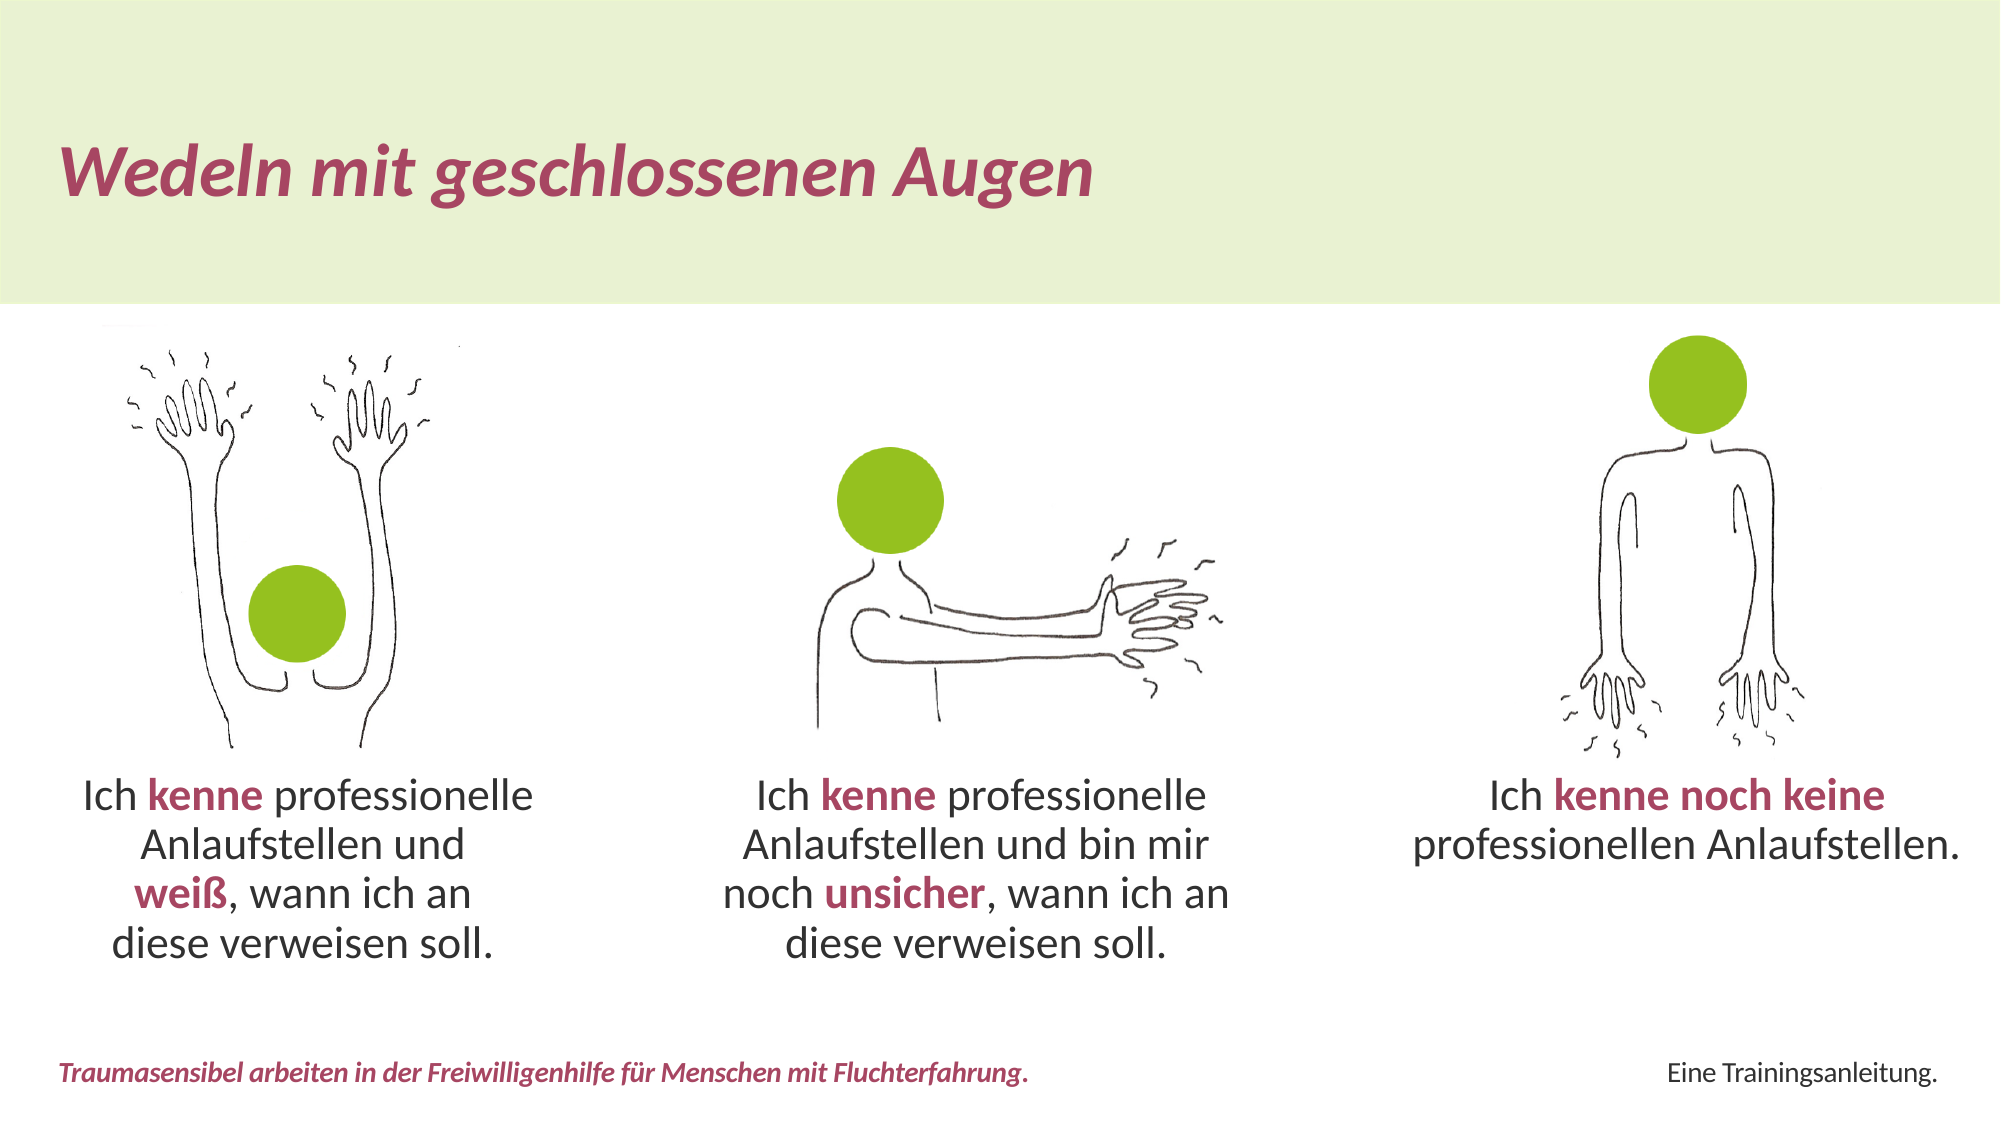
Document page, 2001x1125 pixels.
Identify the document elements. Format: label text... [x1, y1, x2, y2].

text_box Ich kenne professionelle Anlaufstellen und bin mir noch unsicher, wann ich an diese verweisen soll. [644, 763, 1319, 964]
text_box Ich kenne professionelle Anlaufstellen und weiß, wann ich an diese verweisen soll. [43, 763, 574, 964]
picture [771, 408, 1229, 776]
text_box Ich kenne noch keine professionellen Anlaufstellen. [1389, 763, 1985, 964]
text_box Wedeln mit geschlossenen Augen [43, 95, 1985, 238]
picture [1497, 323, 1881, 769]
picture [102, 323, 464, 769]
